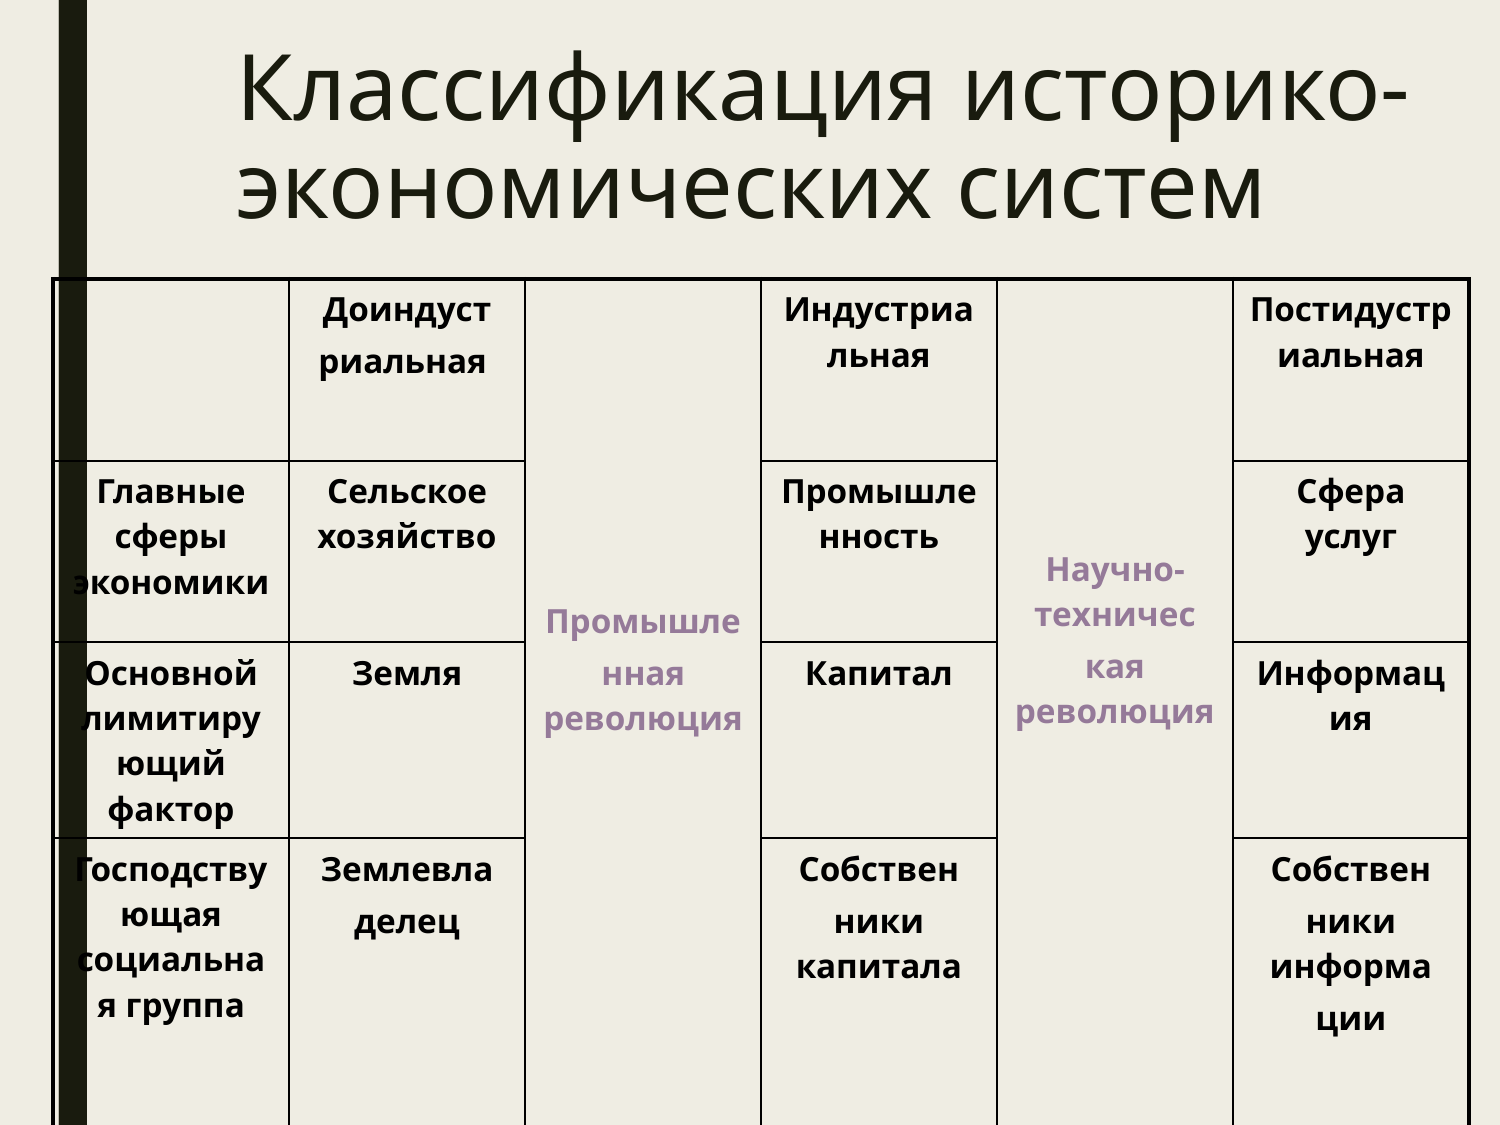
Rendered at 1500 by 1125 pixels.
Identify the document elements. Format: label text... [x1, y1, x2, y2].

title Классификация историко-экономических систем [221, 35, 1500, 275]
text_box [588, 532, 912, 593]
table_header Доиндуст риальная [290, 281, 524, 460]
table_cell Сельское хозяйство [290, 462, 524, 641]
table_cell Собствен ники капитала [762, 839, 996, 1125]
table_header Промышле нная революция [526, 281, 760, 1125]
table_cell Собствен ники информа ции [1234, 839, 1467, 1125]
table_header Научно-техничес кая революция [998, 281, 1232, 1125]
table_cell Главные сферы экономики [55, 462, 288, 641]
table_cell Землевла делец [290, 839, 524, 1125]
table_cell Сфера услуг [1234, 462, 1467, 641]
table_header Постидустриальная [1234, 281, 1467, 460]
table_cell Земля [290, 643, 524, 837]
table_cell Капитал [762, 643, 996, 837]
table_header Индустриальная [762, 281, 996, 460]
table_cell Информация [1234, 643, 1467, 837]
table_cell Основной лимитирующий фактор [55, 643, 288, 837]
table_header [55, 281, 288, 460]
table_cell Господствующая социальная группа [55, 839, 288, 1125]
table_cell Промышленность [762, 462, 996, 641]
